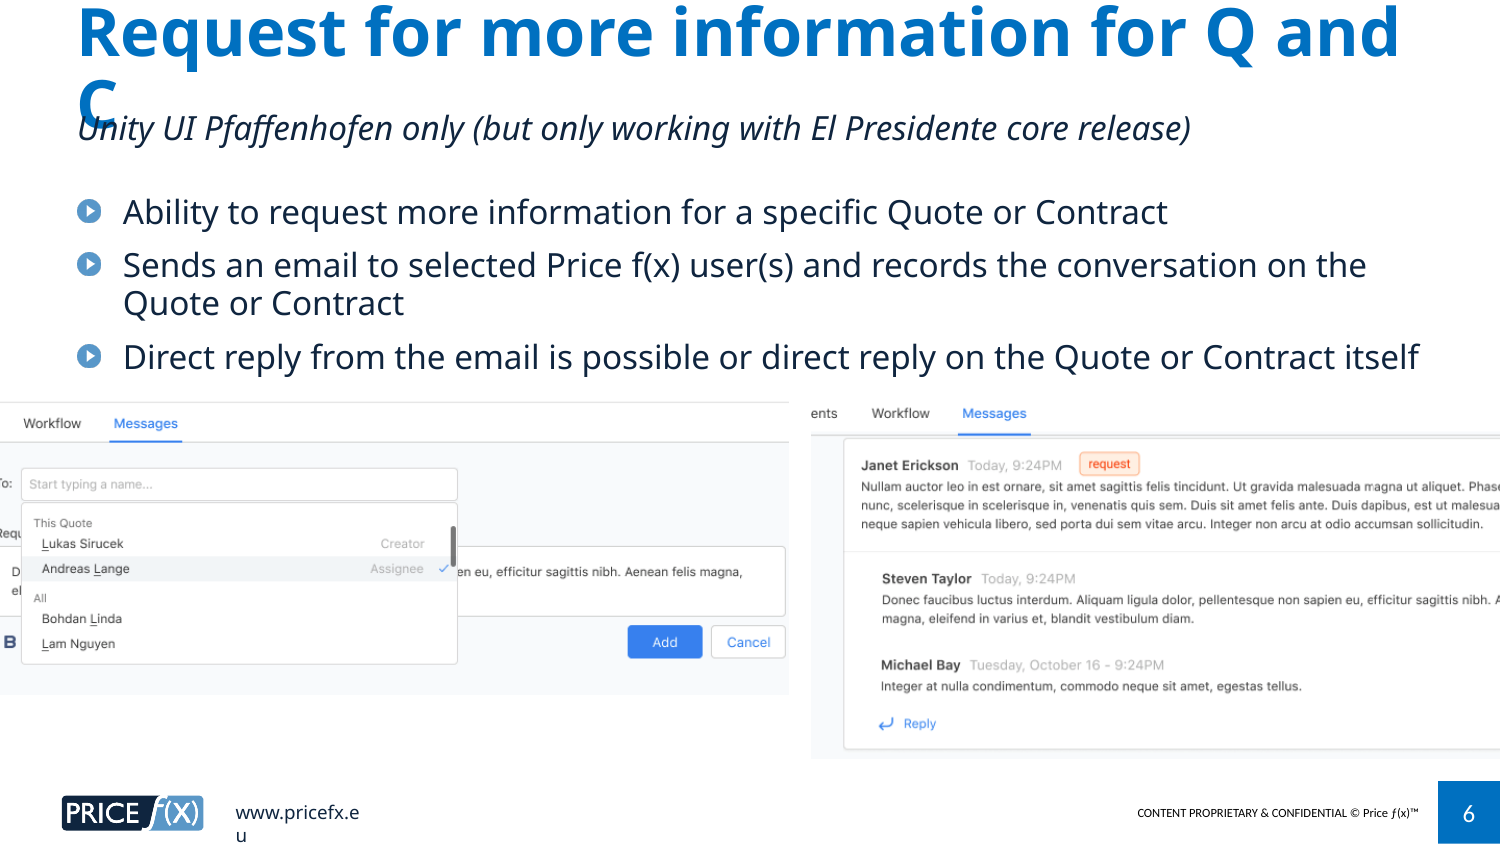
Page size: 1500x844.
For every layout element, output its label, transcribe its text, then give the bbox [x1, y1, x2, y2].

list Unity UI Pfaffenhofen only (but only working with El Presidente core release) [62, 104, 1438, 205]
picture [77, 344, 101, 368]
slide_number 6 [1438, 781, 1500, 844]
picture [77, 205, 101, 223]
picture [811, 392, 1500, 759]
list Ability to request more information for a specific Quote or Contract Sends an email to selected Price f(x) user(s) and records the conversation on the Quote or Contract Direct reply from the email is possible or direct reply on the Quote or Contract itself [62, 205, 1438, 736]
list Request for more information for Q and C [62, 37, 1438, 104]
picture [0, 401, 789, 695]
picture [77, 252, 101, 276]
